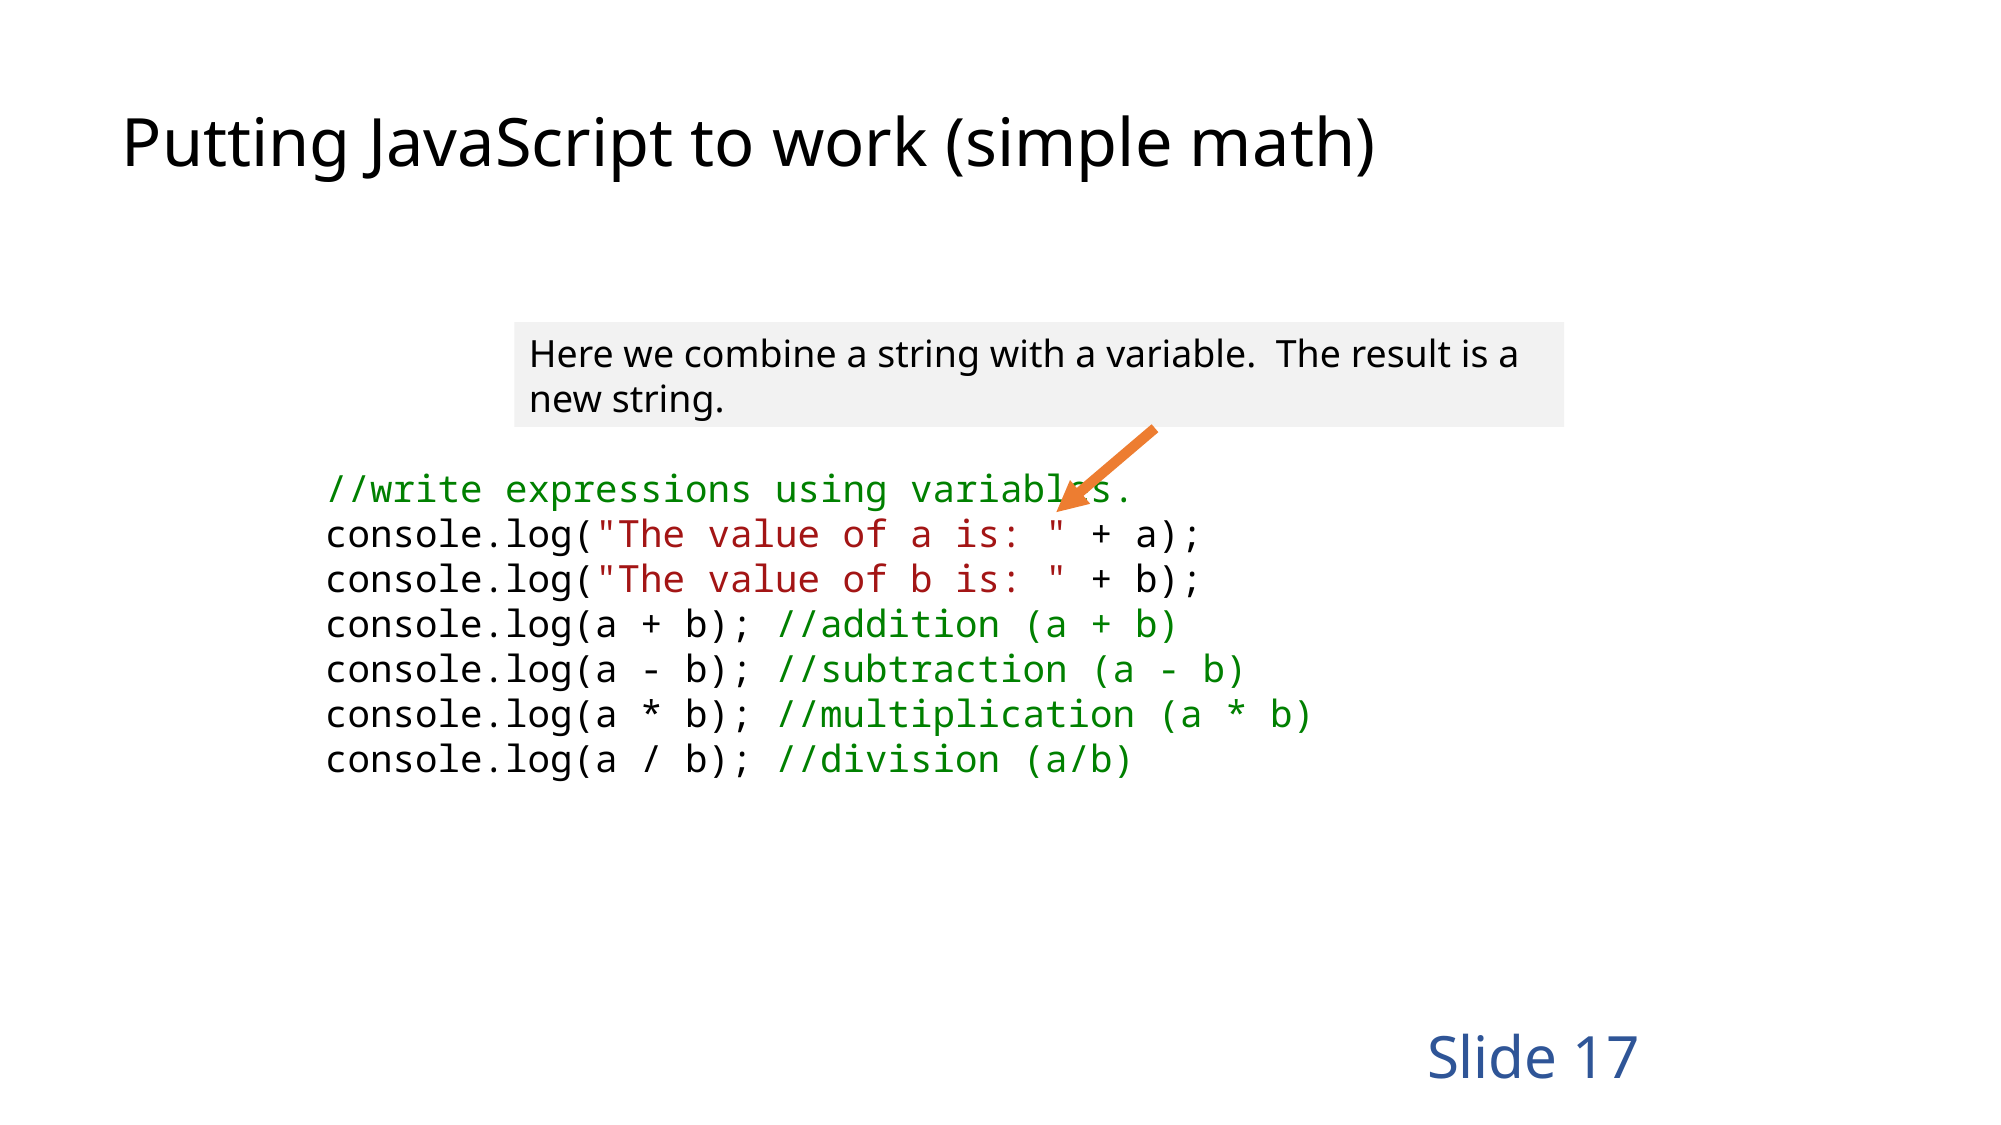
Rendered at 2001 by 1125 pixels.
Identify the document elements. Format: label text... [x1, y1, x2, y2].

text_box Here we combine a string with a variable. The result is a new string. [514, 322, 1565, 427]
slide_number Slide 17 [1533, 1038, 2000, 1089]
text_box Slide 17 [1412, 1013, 1863, 1074]
text_box //write expressions using variables. console.log("The value of a is: " + a); console.log("The value of b is: " + b); console.log(a + b); //addition (a + b) console.log(a - b); //subtraction (a - b) console.log(a * b); //multiplication (a * b) console.log(a / b); //division (a/b) [310, 458, 1636, 788]
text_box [1056, 428, 1155, 513]
title Putting JavaScript to work (simple math) [51, 76, 1740, 214]
